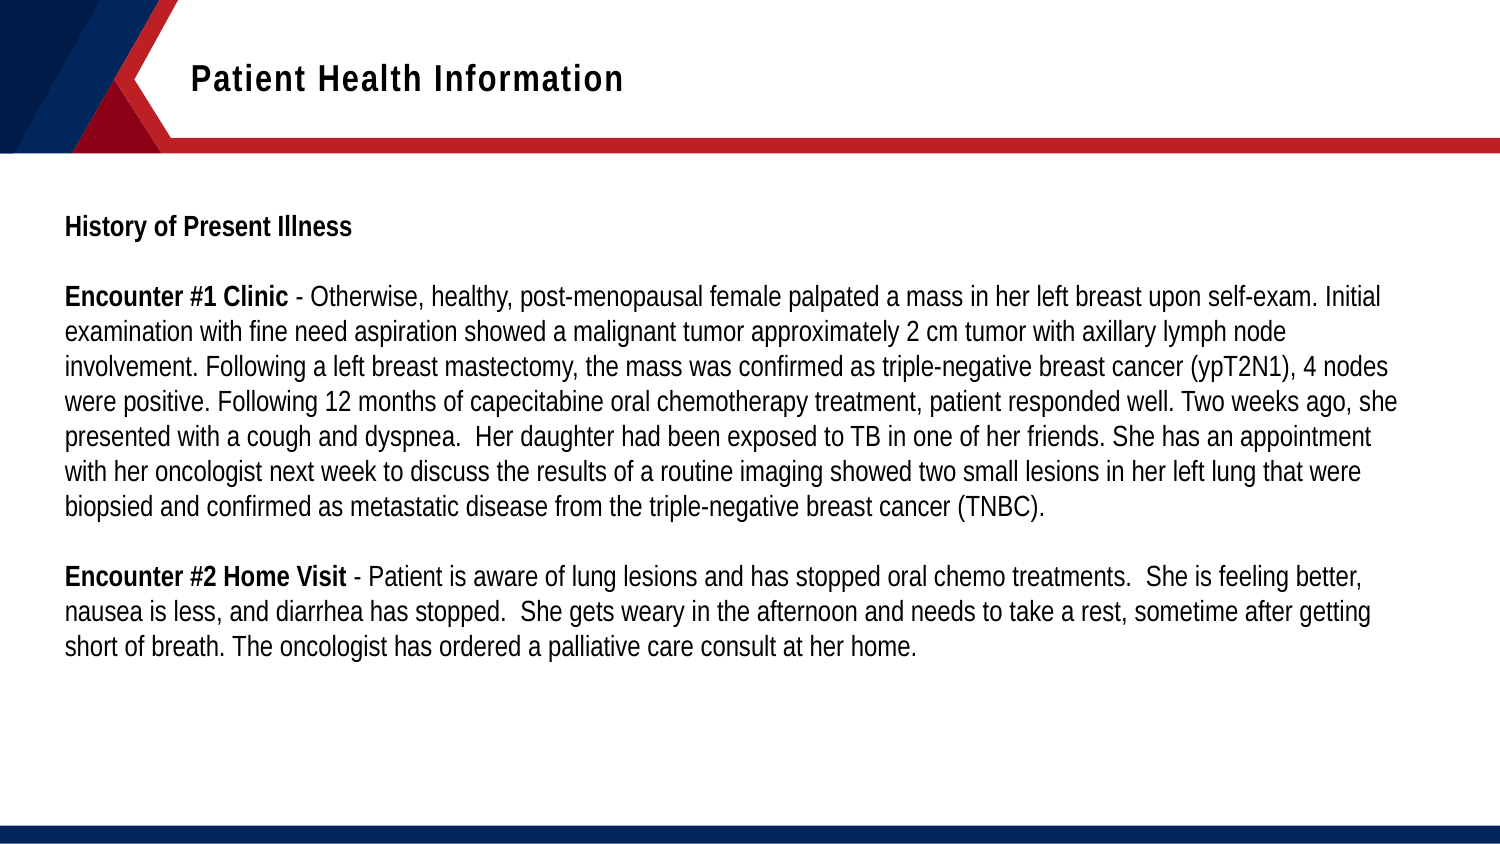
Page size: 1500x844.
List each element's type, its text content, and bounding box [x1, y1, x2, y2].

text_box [0, 0, 1500, 154]
text_box History of Present Illness Encounter #1 Clinic - Otherwise, healthy, post-menopausal female palpated a mass in her left breast upon self-exam. Initial examination with fine need aspiration showed a malignant tumor approximately 2 cm tumor with axillary lymph node involvement. Following a left breast mastectomy, the mass was confirmed as triple-negative breast cancer (ypT2N1), 4 nodes were positive. Following 12 months of capecitabine oral chemotherapy treatment, patient responded well. Two weeks ago, she presented with a cough and dyspnea. Her daughter had been exposed to TB in one of her friends. She has an appointment with her oncologist next week to discuss the results of a routine imaging showed two small lesions in her left lung that were biopsied and confirmed as metastatic disease from the triple-negative breast cancer (TNBC). Encounter #2 Home Visit - Patient is aware of lung lesions and has stopped oral chemo treatments. She is feeling better, nausea is less, and diarrhea has stopped. She gets weary in the afternoon and needs to take a rest, sometime after getting short of breath. The oncologist has ordered a palliative care consult at her home. [49, 199, 1425, 740]
text_box [0, 825, 1500, 844]
